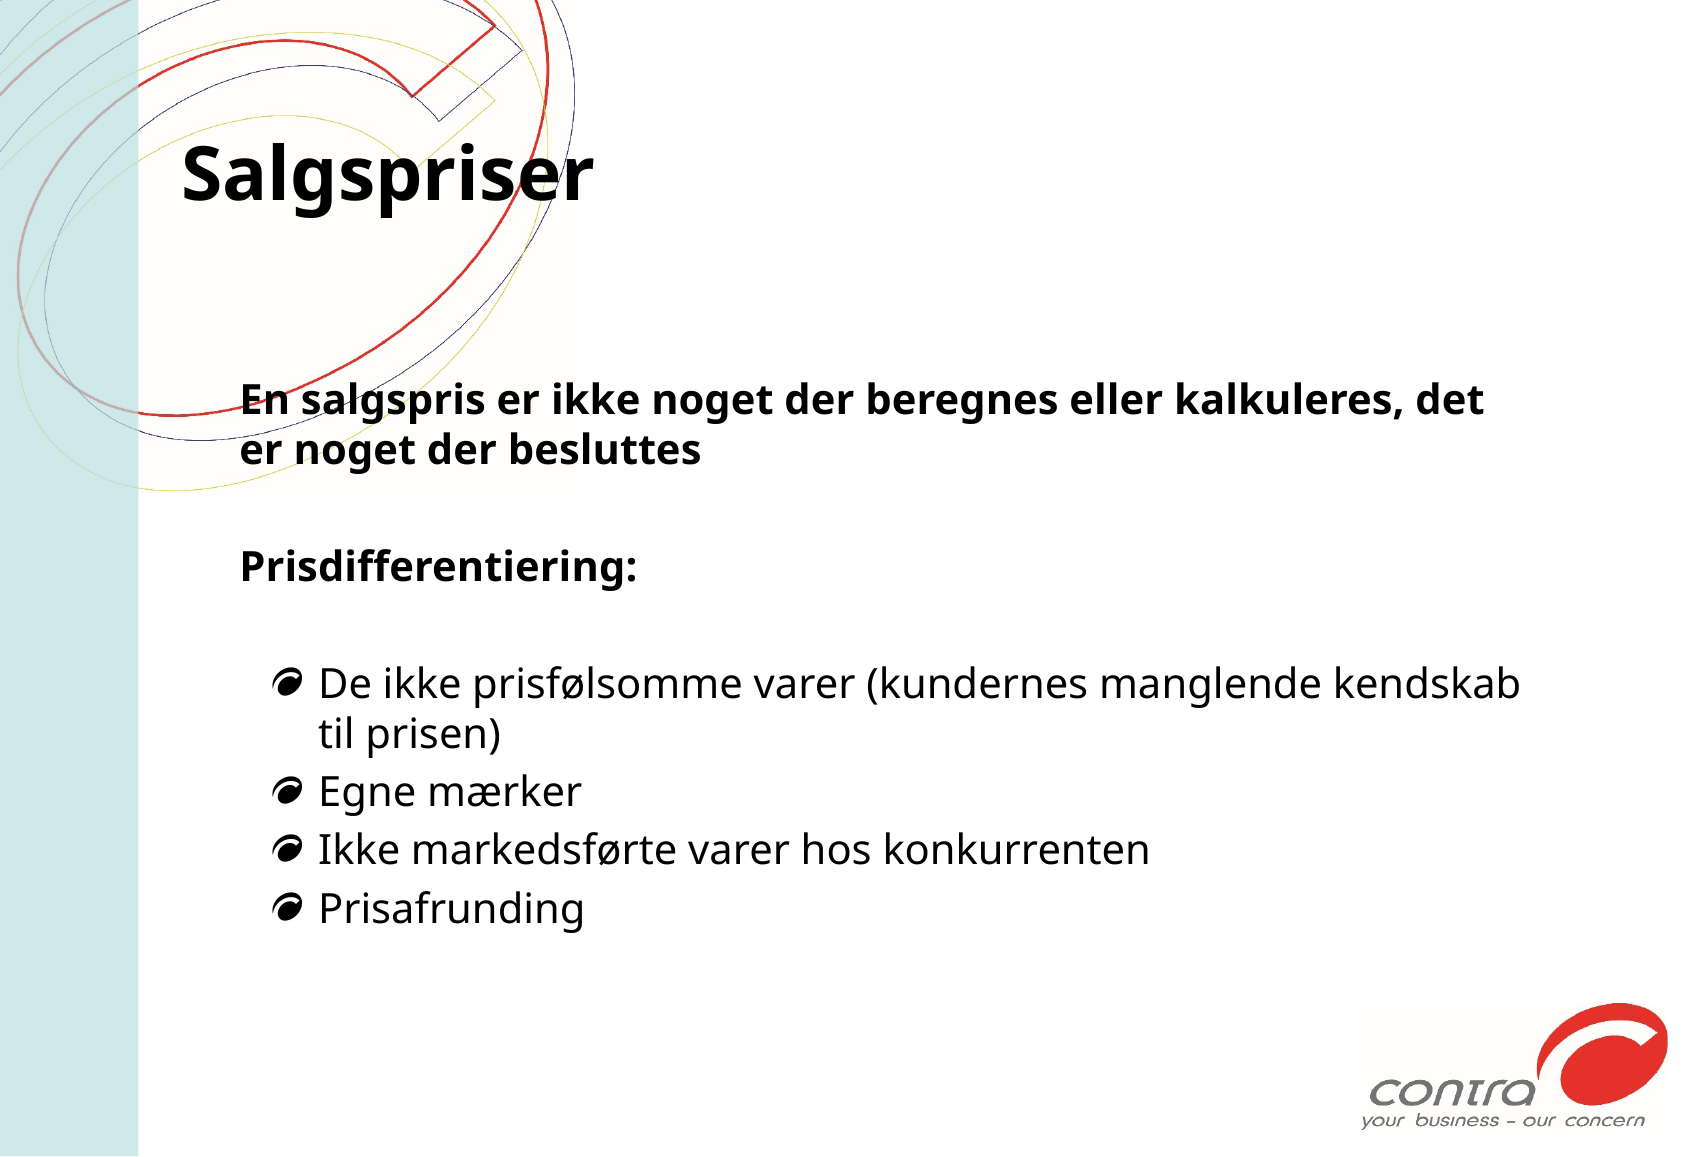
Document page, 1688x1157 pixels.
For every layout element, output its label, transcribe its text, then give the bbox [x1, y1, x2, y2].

picture [270, 666, 302, 697]
picture [270, 891, 302, 922]
picture [270, 833, 302, 863]
title Salgspriser [146, 117, 1585, 318]
picture [1361, 1003, 1668, 1130]
picture [139, 0, 575, 491]
list En salgspris er ikke noget der beregnes eller kalkuleres, det er noget der besluttes Prisdifferentiering: De ikke prisfølsomme varer (kundernes manglende kendskab til prisen) Egne mærker Ikke markedsførte varer hos konkurrenten Prisafrunding [224, 365, 1553, 1060]
picture [270, 775, 302, 805]
